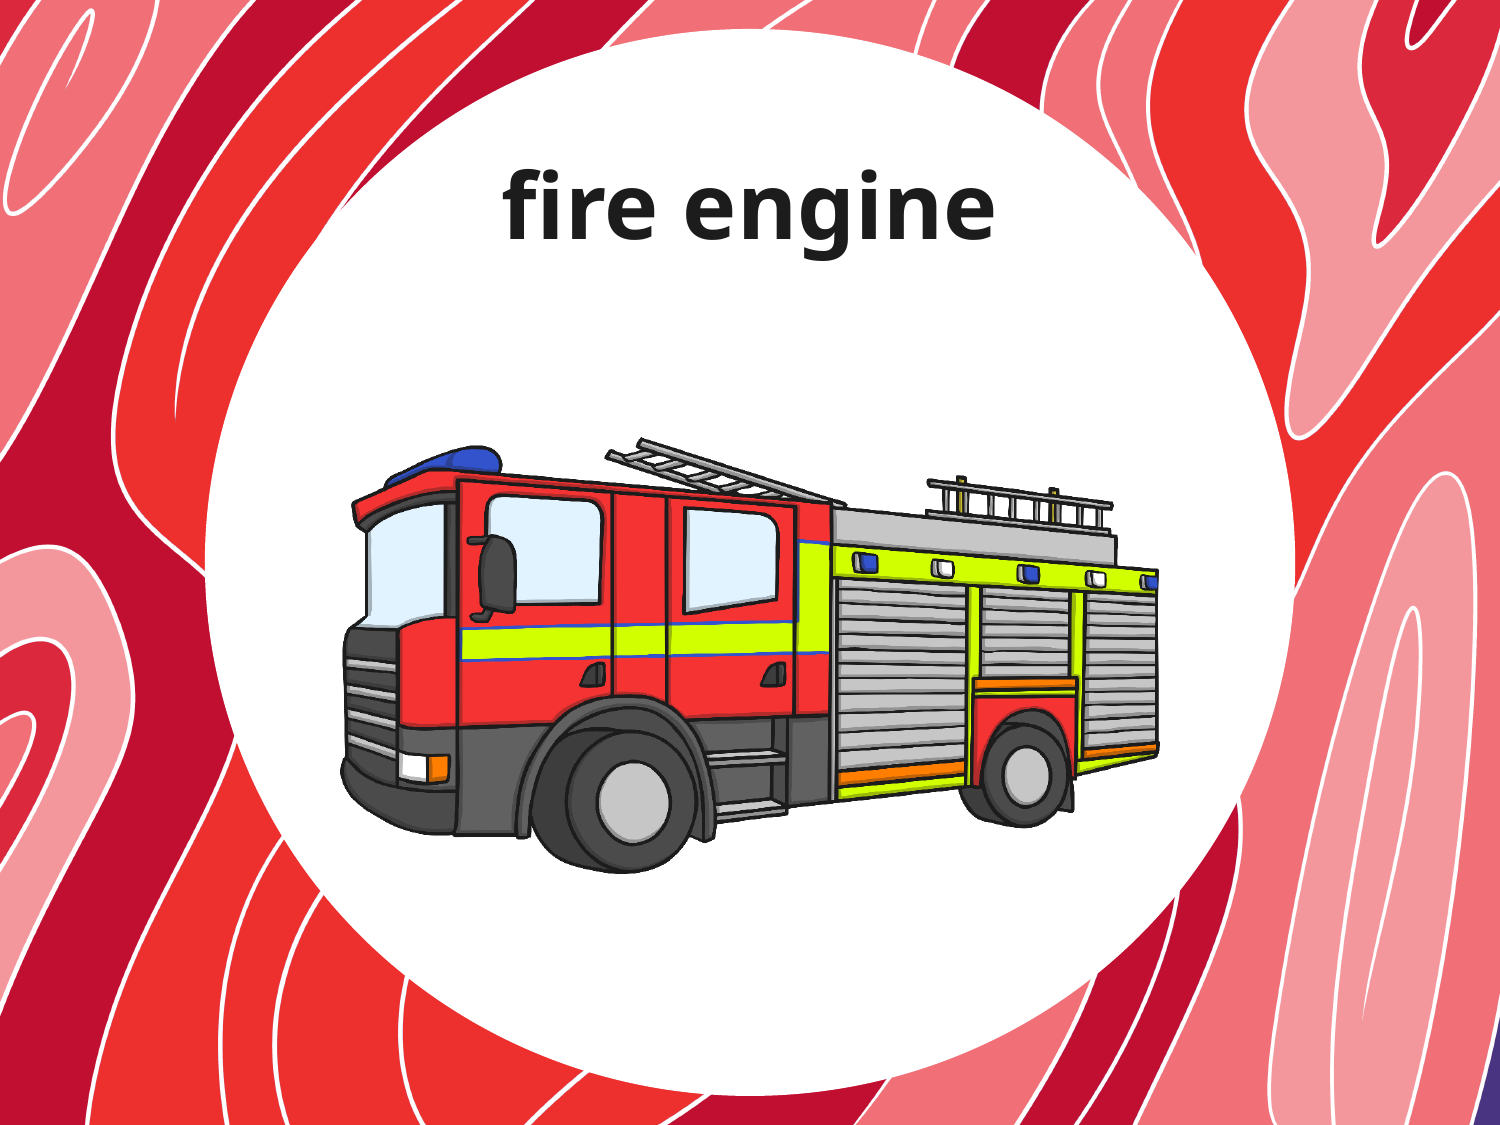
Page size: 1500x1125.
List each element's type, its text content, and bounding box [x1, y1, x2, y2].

picture [0, 0, 1500, 1125]
text_box fire engine [412, 140, 1088, 266]
